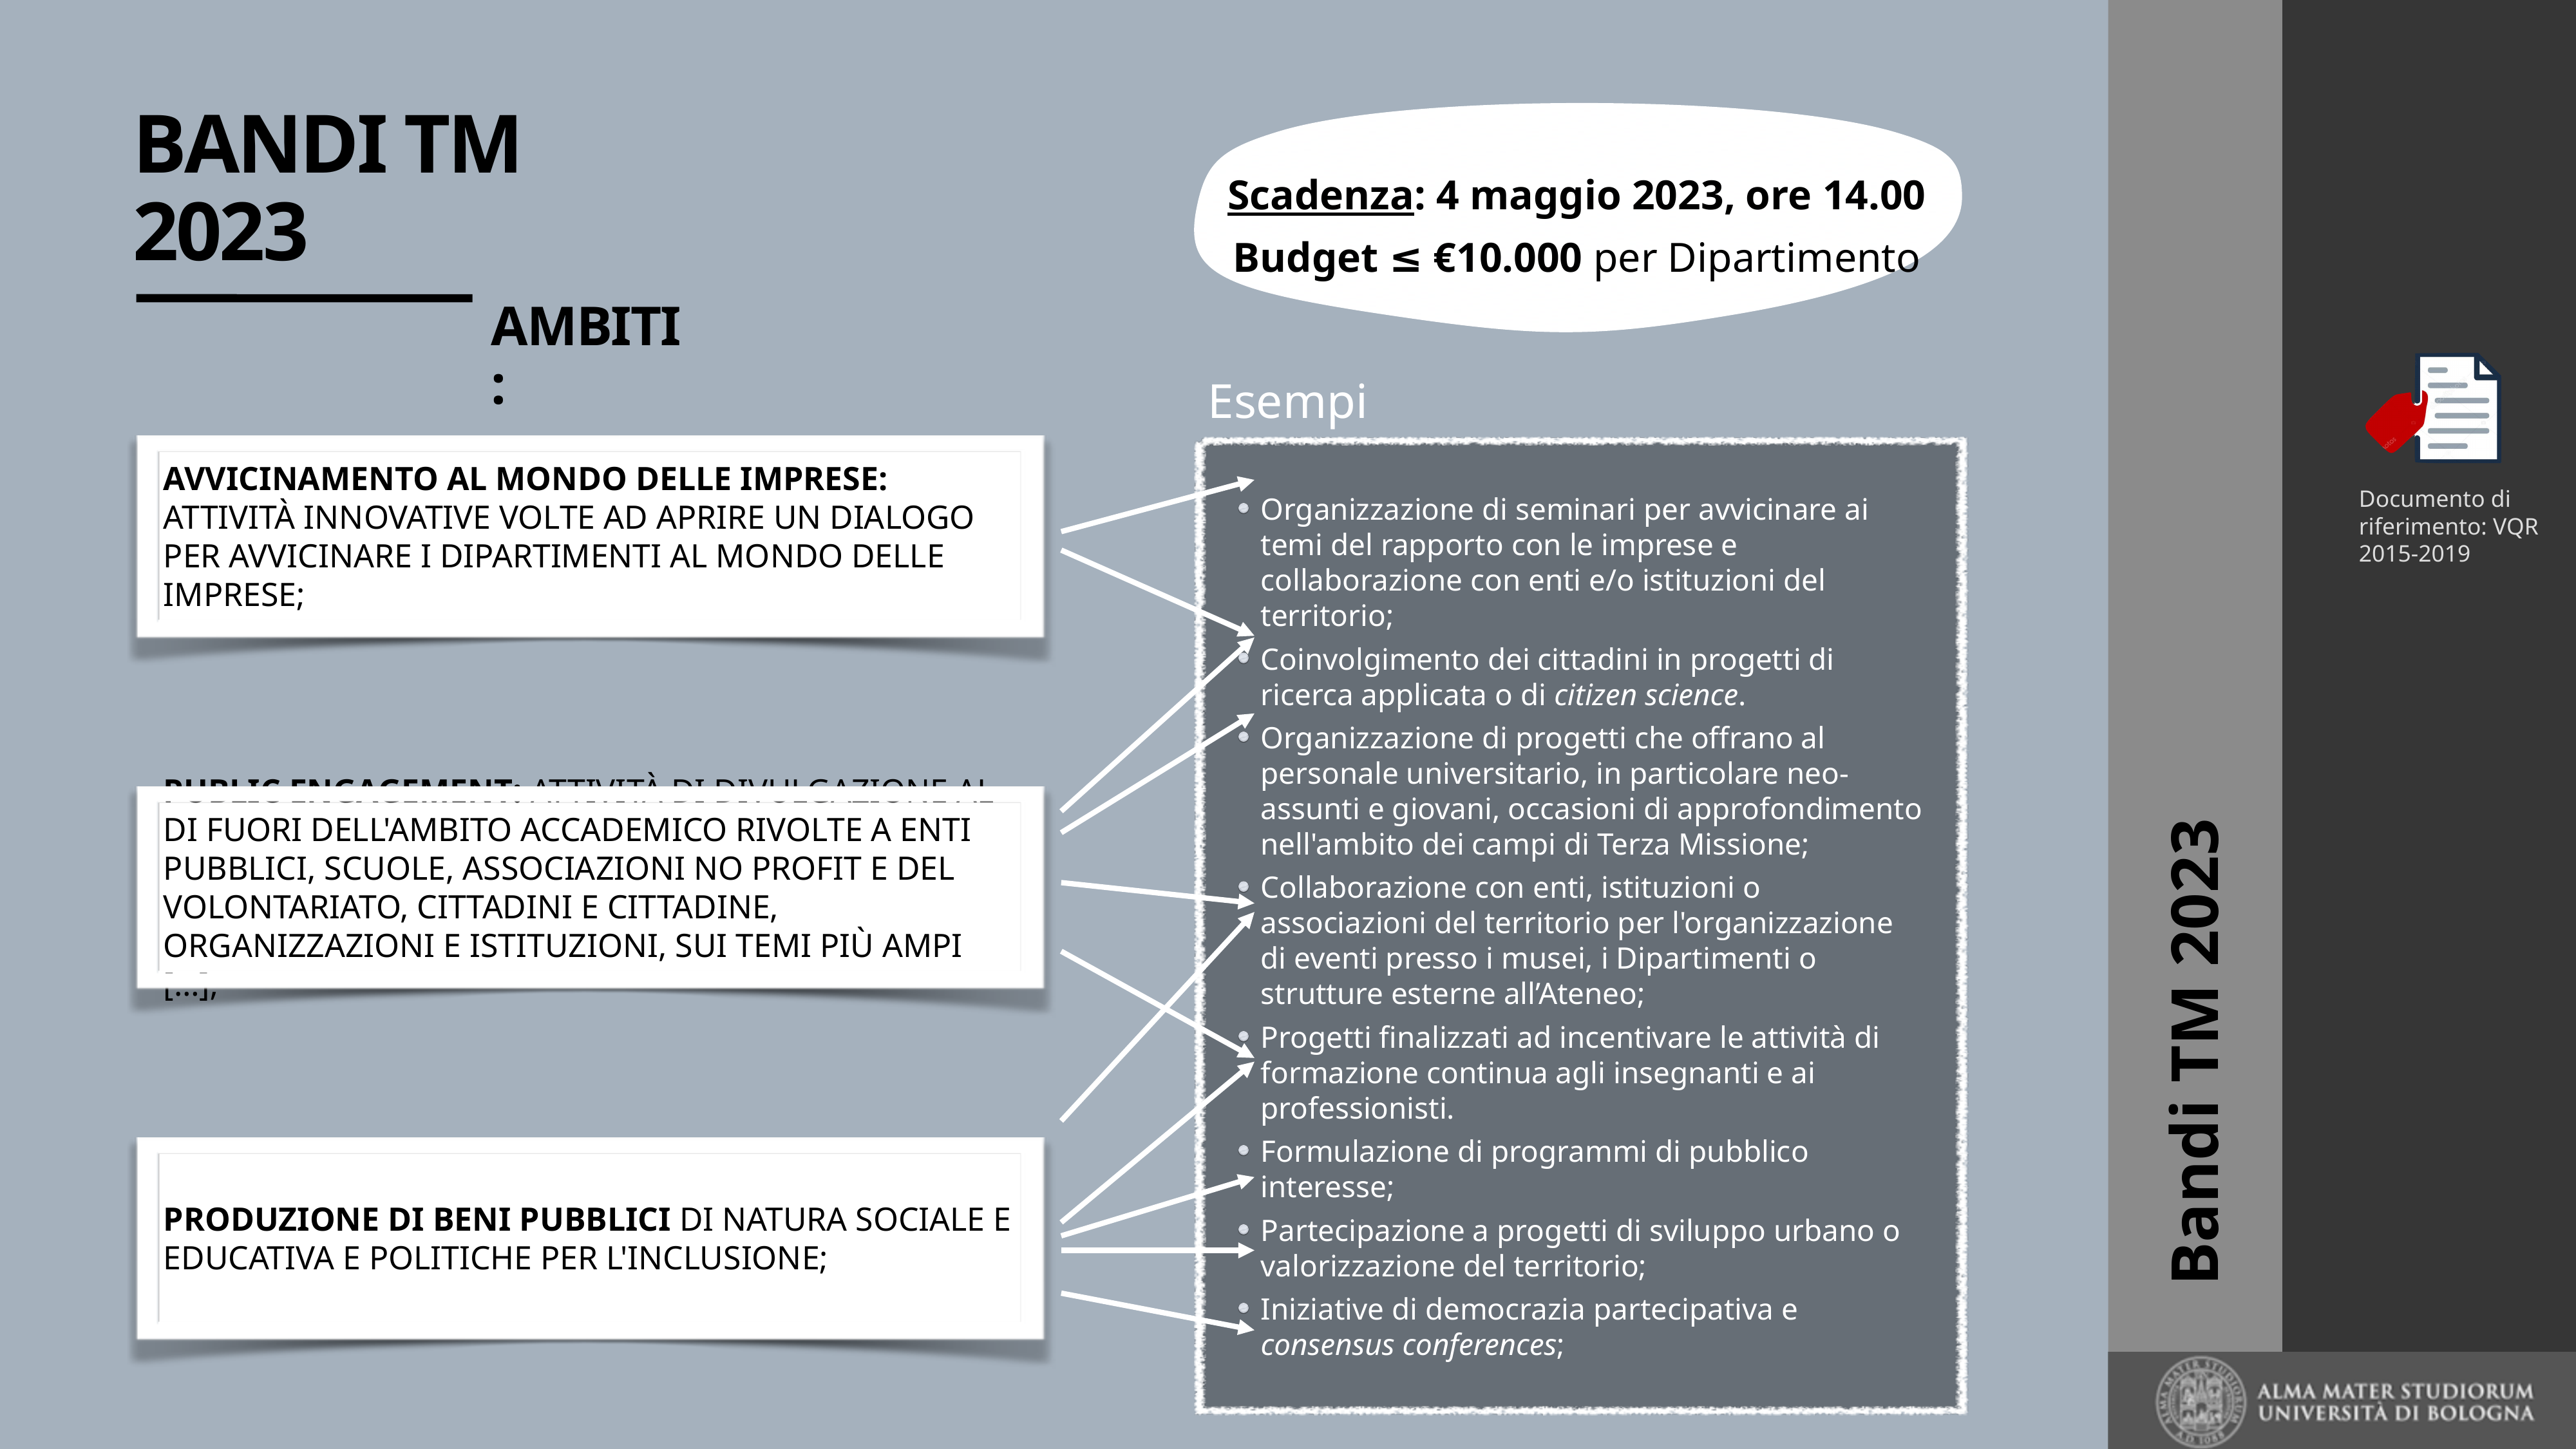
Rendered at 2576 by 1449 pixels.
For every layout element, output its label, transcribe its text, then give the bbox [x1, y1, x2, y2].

text_box Esempi [1202, 365, 1374, 433]
text_box Ambiti: [486, 292, 697, 422]
picture [2365, 352, 2502, 464]
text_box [127, 1137, 1056, 1369]
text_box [127, 786, 1056, 1019]
picture [1193, 102, 1962, 333]
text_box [2302, 478, 2576, 583]
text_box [1194, 436, 1970, 1416]
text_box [127, 435, 1056, 668]
text_box Scadenza: 4 maggio 2023, ore 14.00 Budget ≤ €10.000 per Dipartimento [1189, 149, 1193, 286]
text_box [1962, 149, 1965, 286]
text_box [2108, 0, 2282, 1352]
picture [2108, 1352, 2576, 1449]
text_box [2282, 0, 2576, 1352]
text_box Bandi TM 2023 [2144, 258, 2243, 1291]
text_box Bandi TM 2023 [127, 54, 676, 284]
